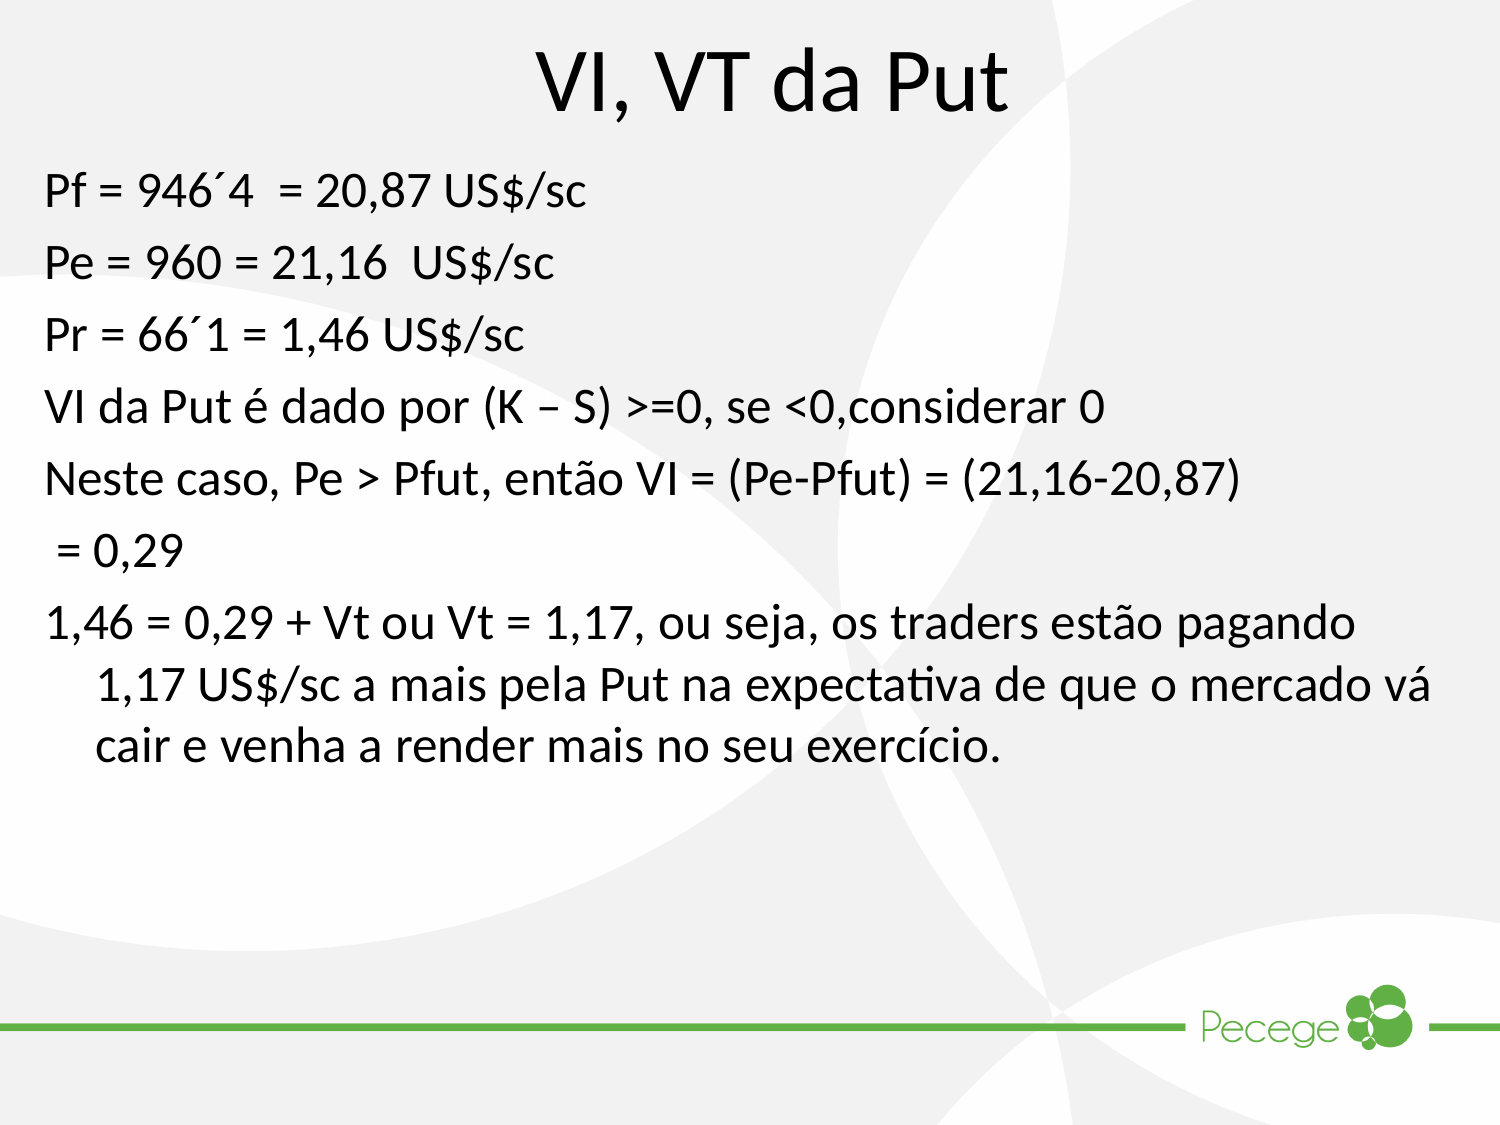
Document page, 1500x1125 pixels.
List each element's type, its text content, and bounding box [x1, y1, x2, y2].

picture [0, 0, 1500, 1125]
list Pf = 946´4 = 20,87 US$/sc Pe = 960 = 21,16 US$/sc Pr = 66´1 = 1,46 US$/sc VI da Put é dado por (K – S) >=0, se <0,considerar 0 Neste caso, Pe > Pfut, então VI = (Pe-Pfut) = (21,16-20,87) = 0,29 1,46 = 0,29 + Vt ou Vt = 1,17, ou seja, os traders estão pagando 1,17 US$/sc a mais pela Put na expectativa de que o mercado vá cair e venha a render mais no seu exercício. [29, 149, 1471, 787]
title VI, VT da Put [76, 0, 1471, 149]
